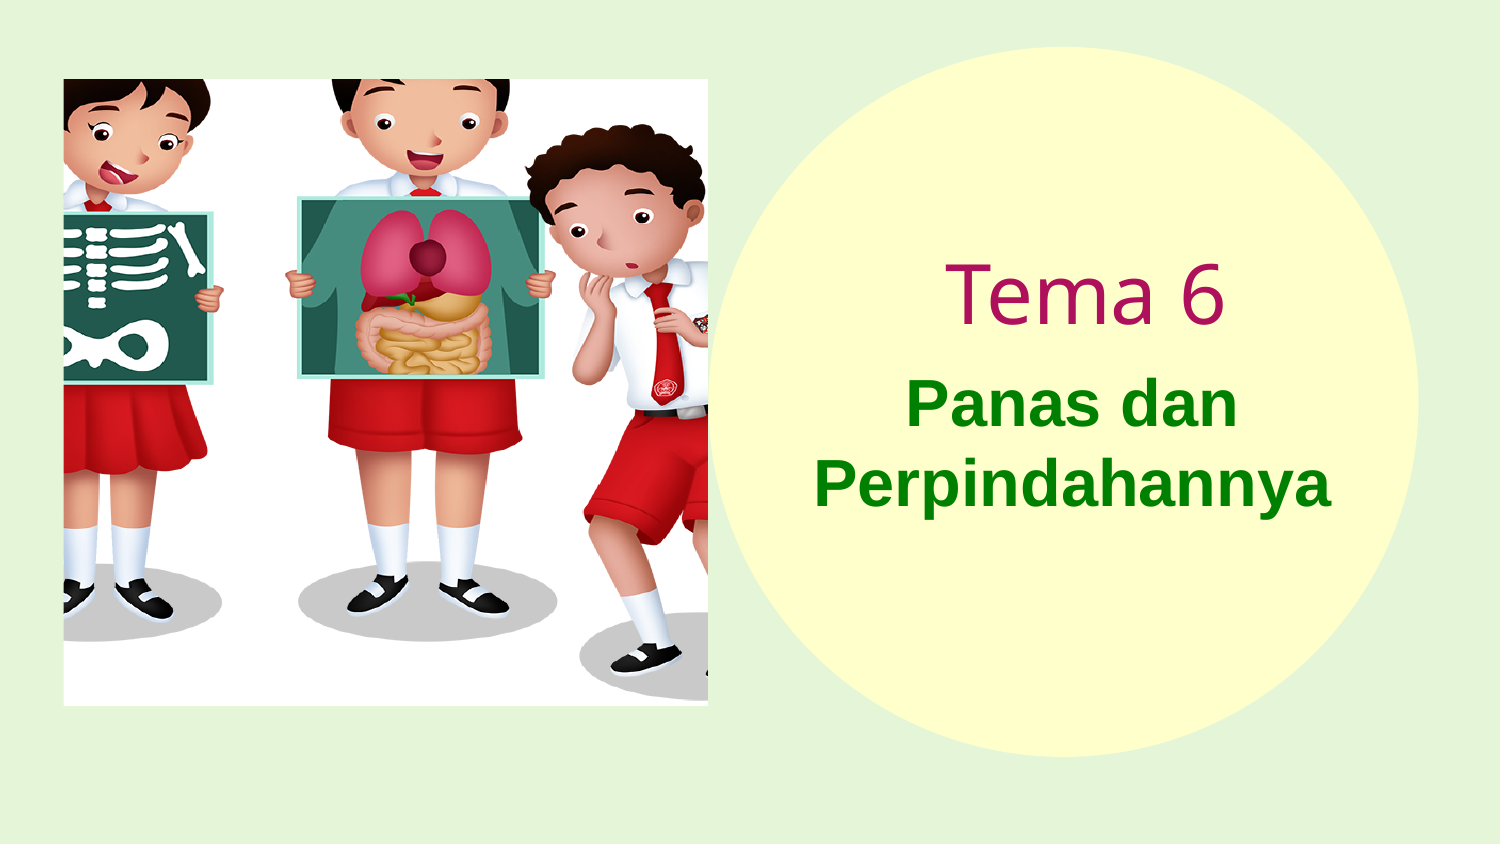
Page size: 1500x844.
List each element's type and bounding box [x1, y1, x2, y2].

text_box [655, 46, 1500, 758]
picture [63, 78, 709, 707]
